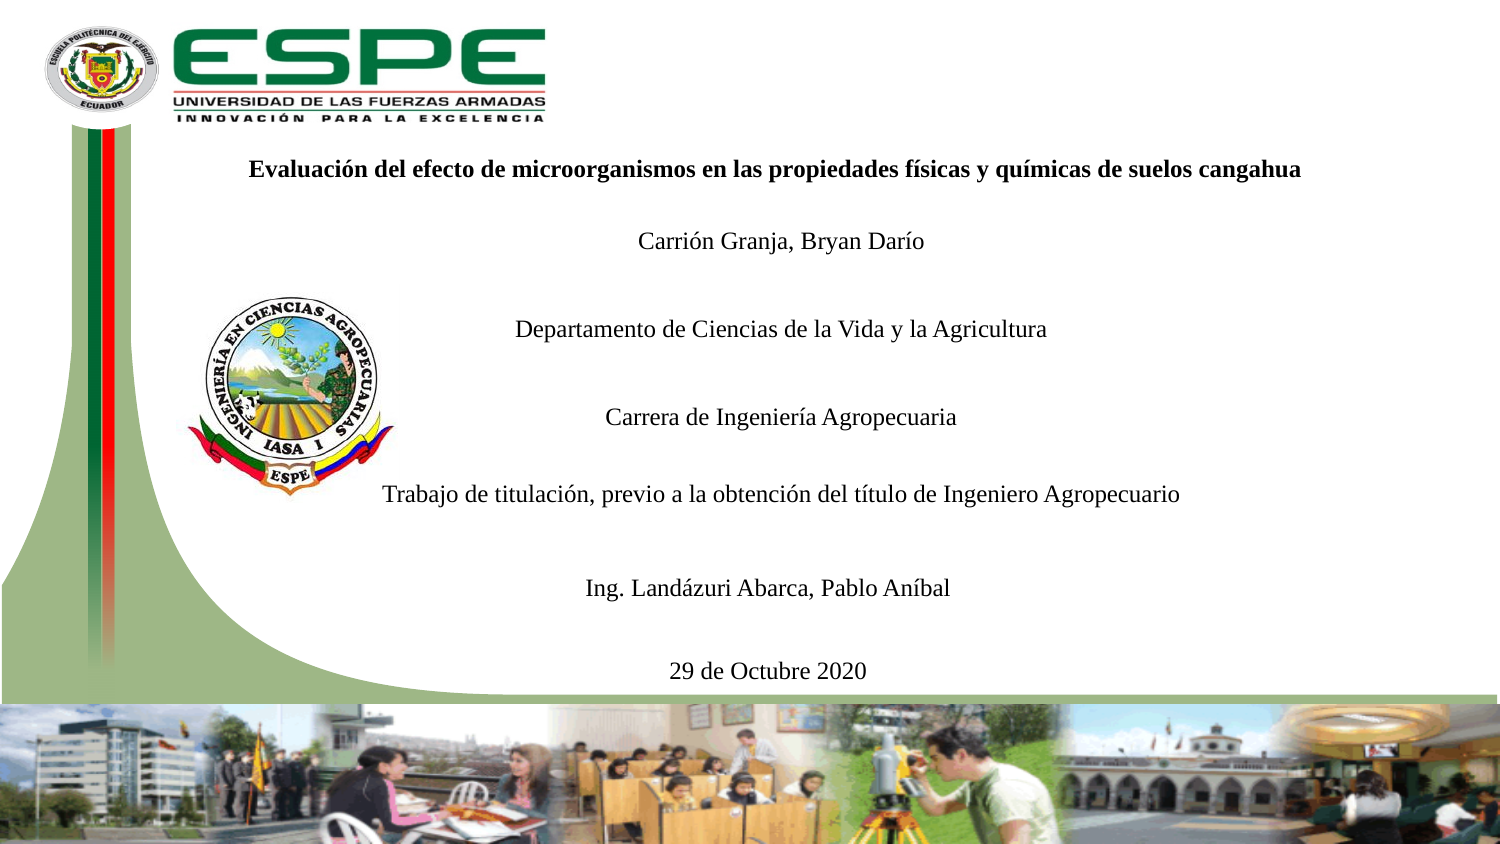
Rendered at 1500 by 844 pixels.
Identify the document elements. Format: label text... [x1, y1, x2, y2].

text_box Carrión Granja, Bryan Darío [390, 218, 1173, 258]
text_box Evaluación del efecto de microorganismos en las propiedades físicas y químicas de suelos cangahua [135, 140, 1417, 189]
picture [0, 704, 1500, 844]
text_box Carrera de Ingeniería Agropecuaria [590, 393, 973, 439]
picture [17, 14, 562, 125]
picture [176, 284, 400, 503]
text_box 29 de Octubre 2020 [654, 647, 882, 692]
text_box Departamento de Ciencias de la Vida y la Agricultura [500, 304, 1063, 350]
text_box Trabajo de titulación, previo a la obtención del título de Ingeniero Agropecuario [359, 440, 1204, 516]
text_box Ing. Landázuri Abarca, Pablo Aníbal [570, 563, 966, 609]
